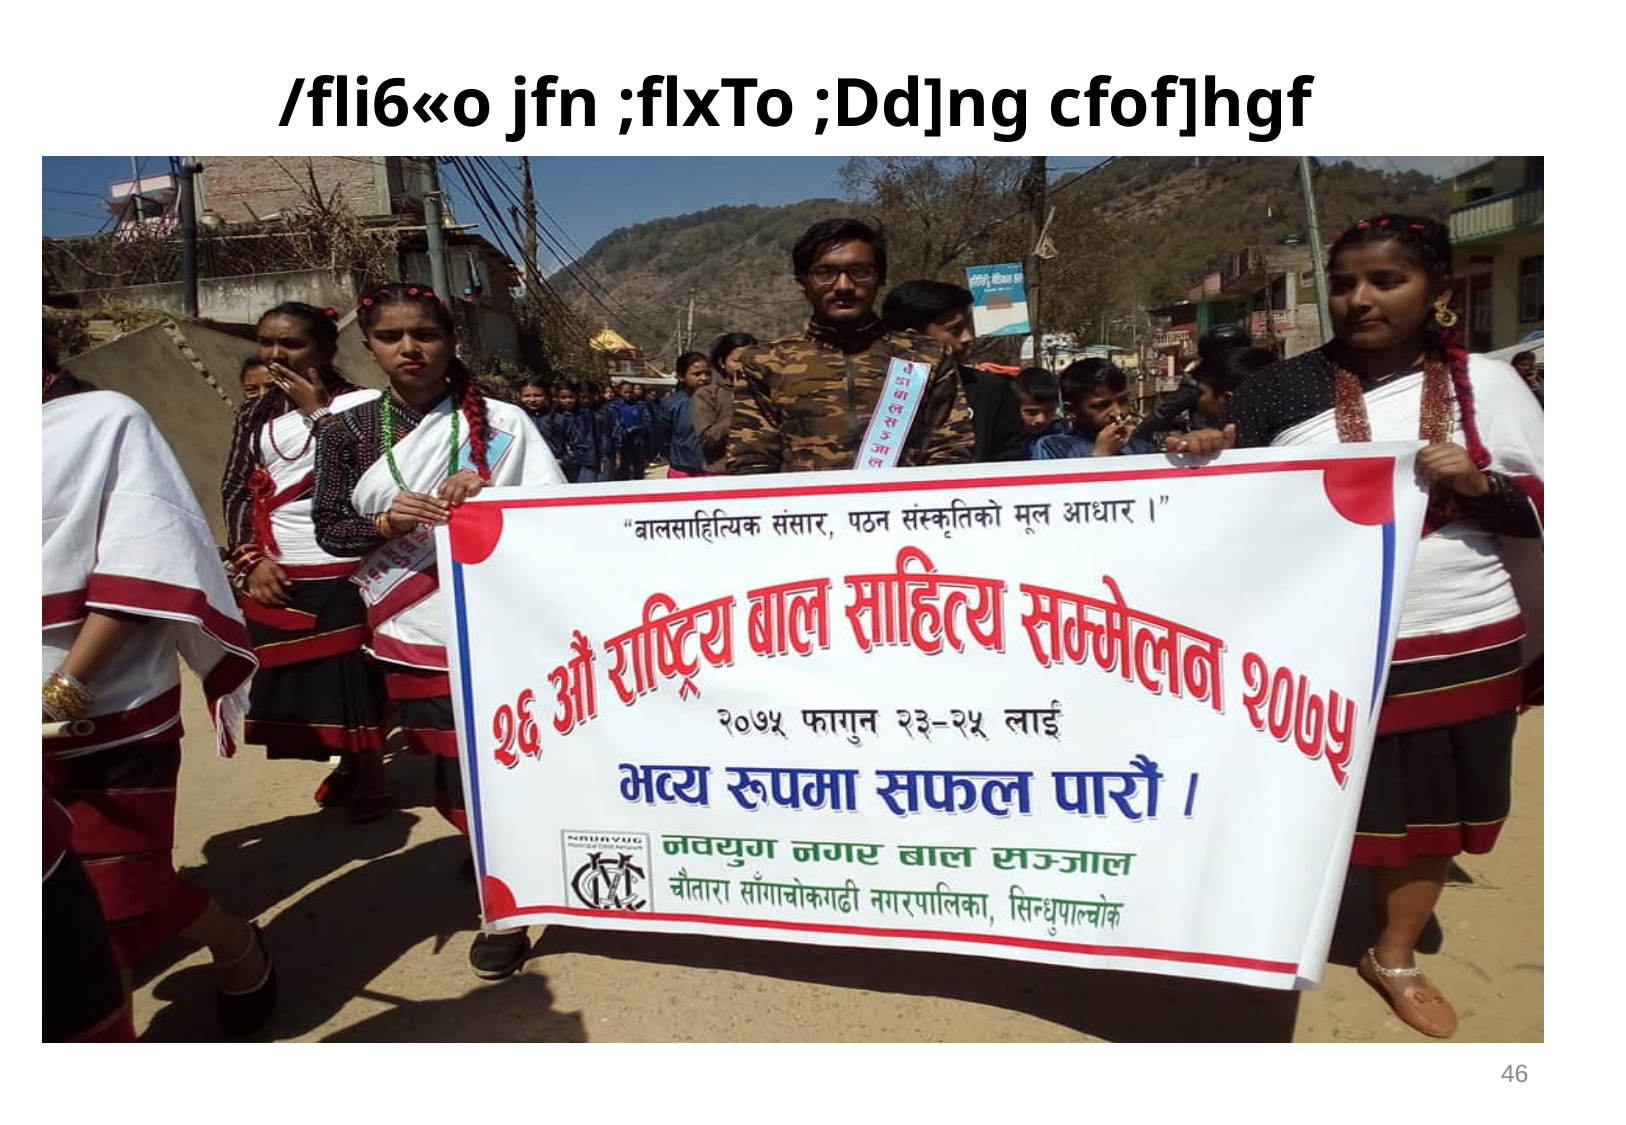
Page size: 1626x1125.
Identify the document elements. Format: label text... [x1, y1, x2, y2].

picture [42, 155, 1544, 1043]
title /fli6«o jfn ;flxTo ;Dd]ng cfof]hgf [42, 50, 1549, 150]
slide_number 47 [1164, 1051, 1544, 1103]
